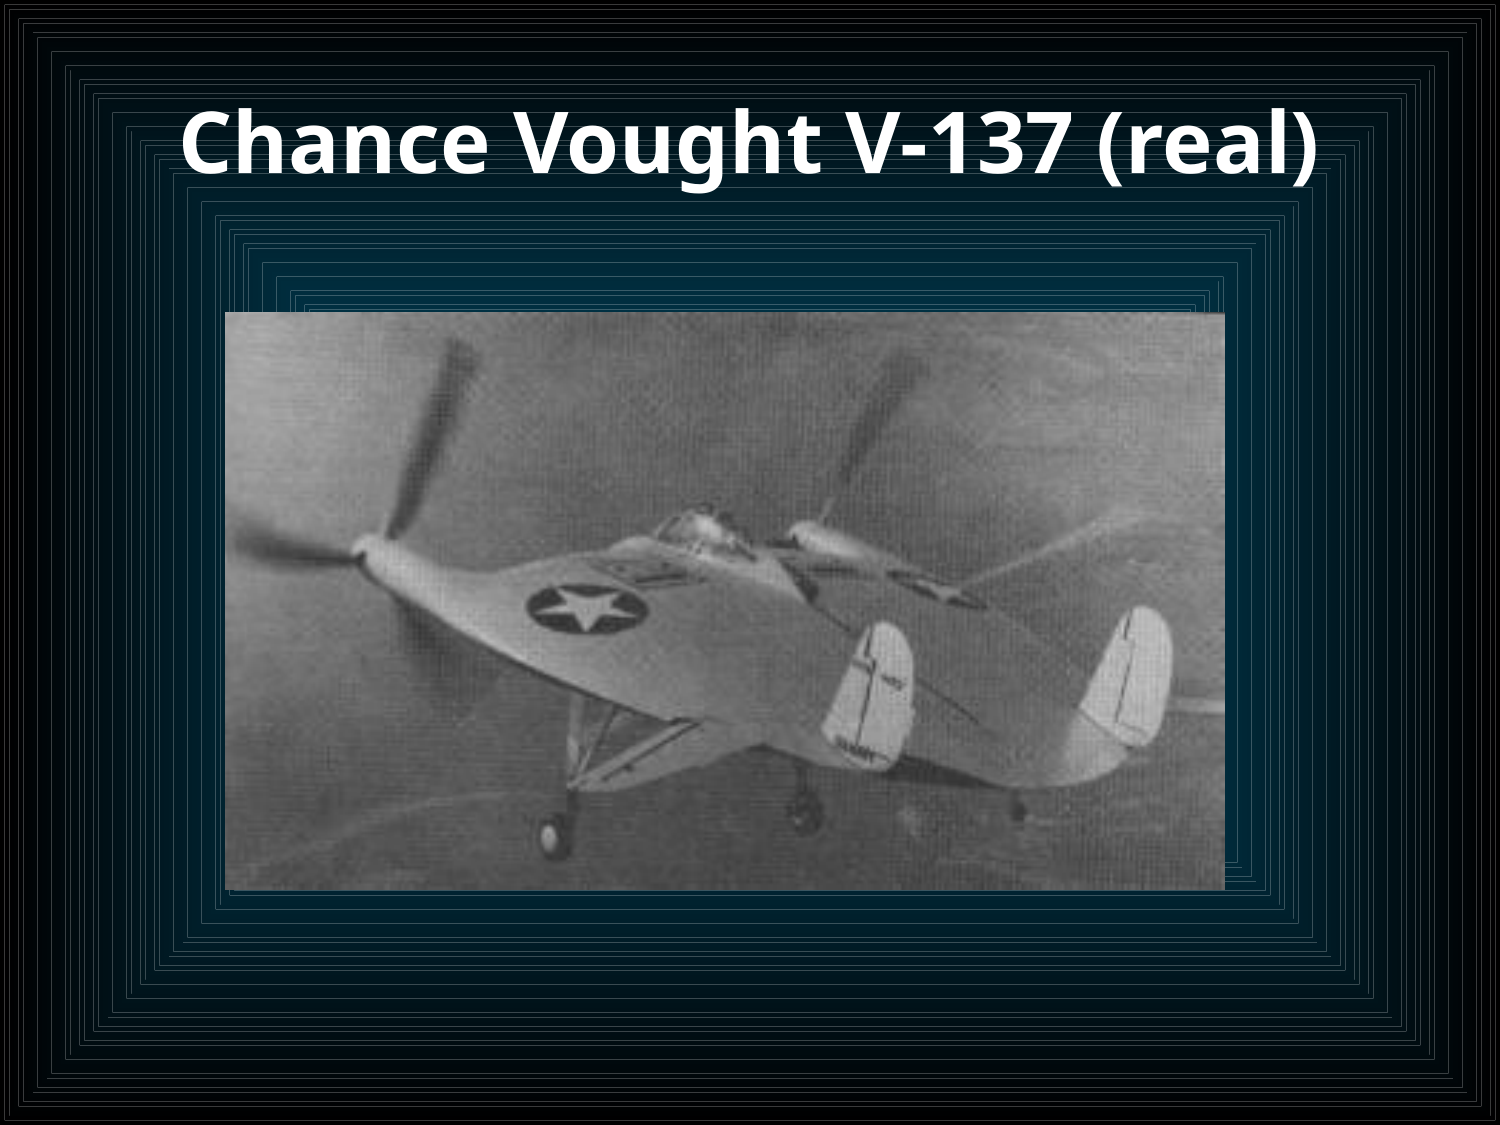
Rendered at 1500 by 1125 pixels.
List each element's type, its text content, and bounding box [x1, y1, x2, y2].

picture [224, 312, 1224, 891]
title Chance Vought V-137 (real) [75, 45, 1425, 233]
